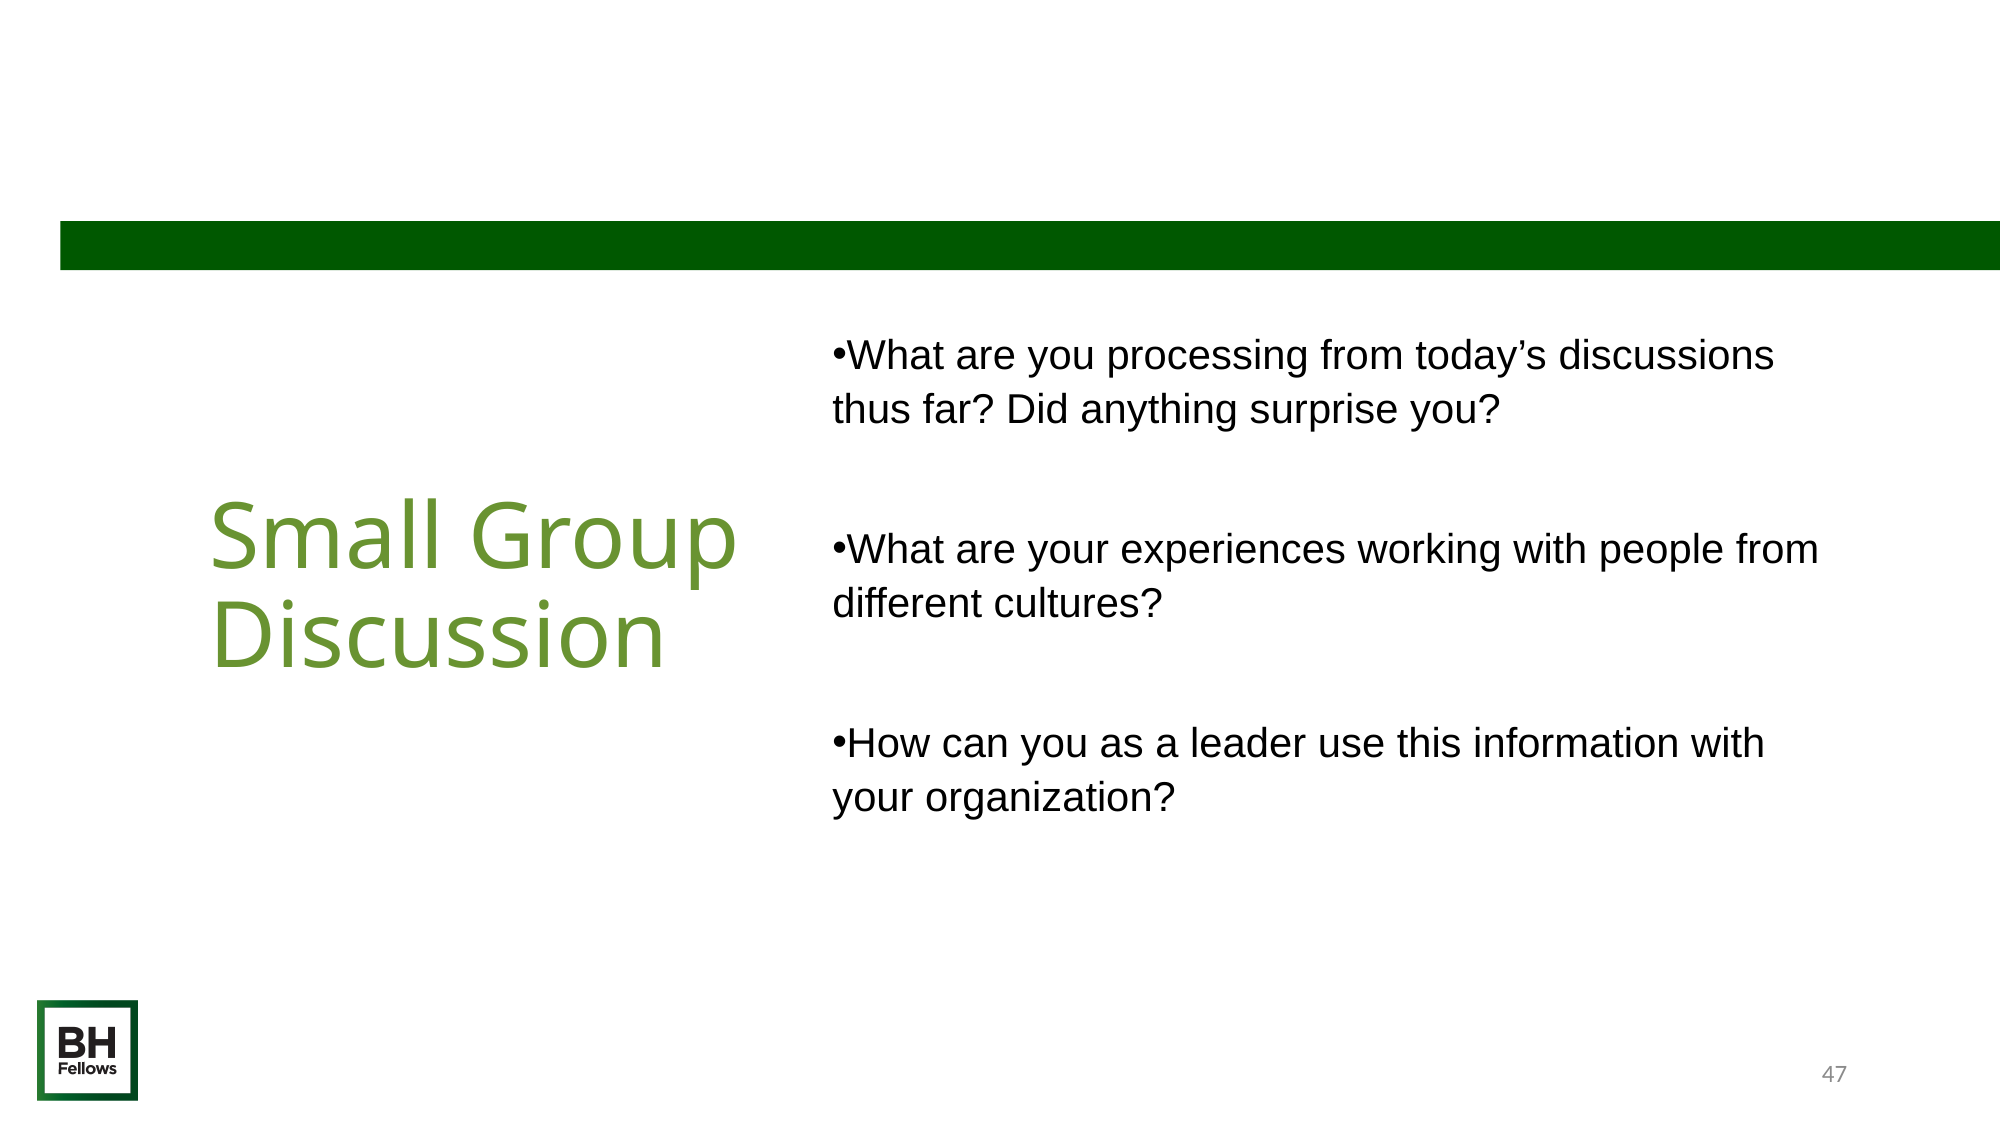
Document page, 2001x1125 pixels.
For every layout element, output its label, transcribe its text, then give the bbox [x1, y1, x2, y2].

list What are you processing from today’s discussions thus far? Did anything surprise you? What are your experiences working with people from different cultures? How can you as a leader use this information with your organization? [817, 317, 1863, 1014]
title Small Group Discussion [194, 480, 817, 698]
slide_number 47 [1412, 1042, 1863, 1103]
picture [37, 999, 138, 1102]
text_box [59, 220, 2000, 271]
